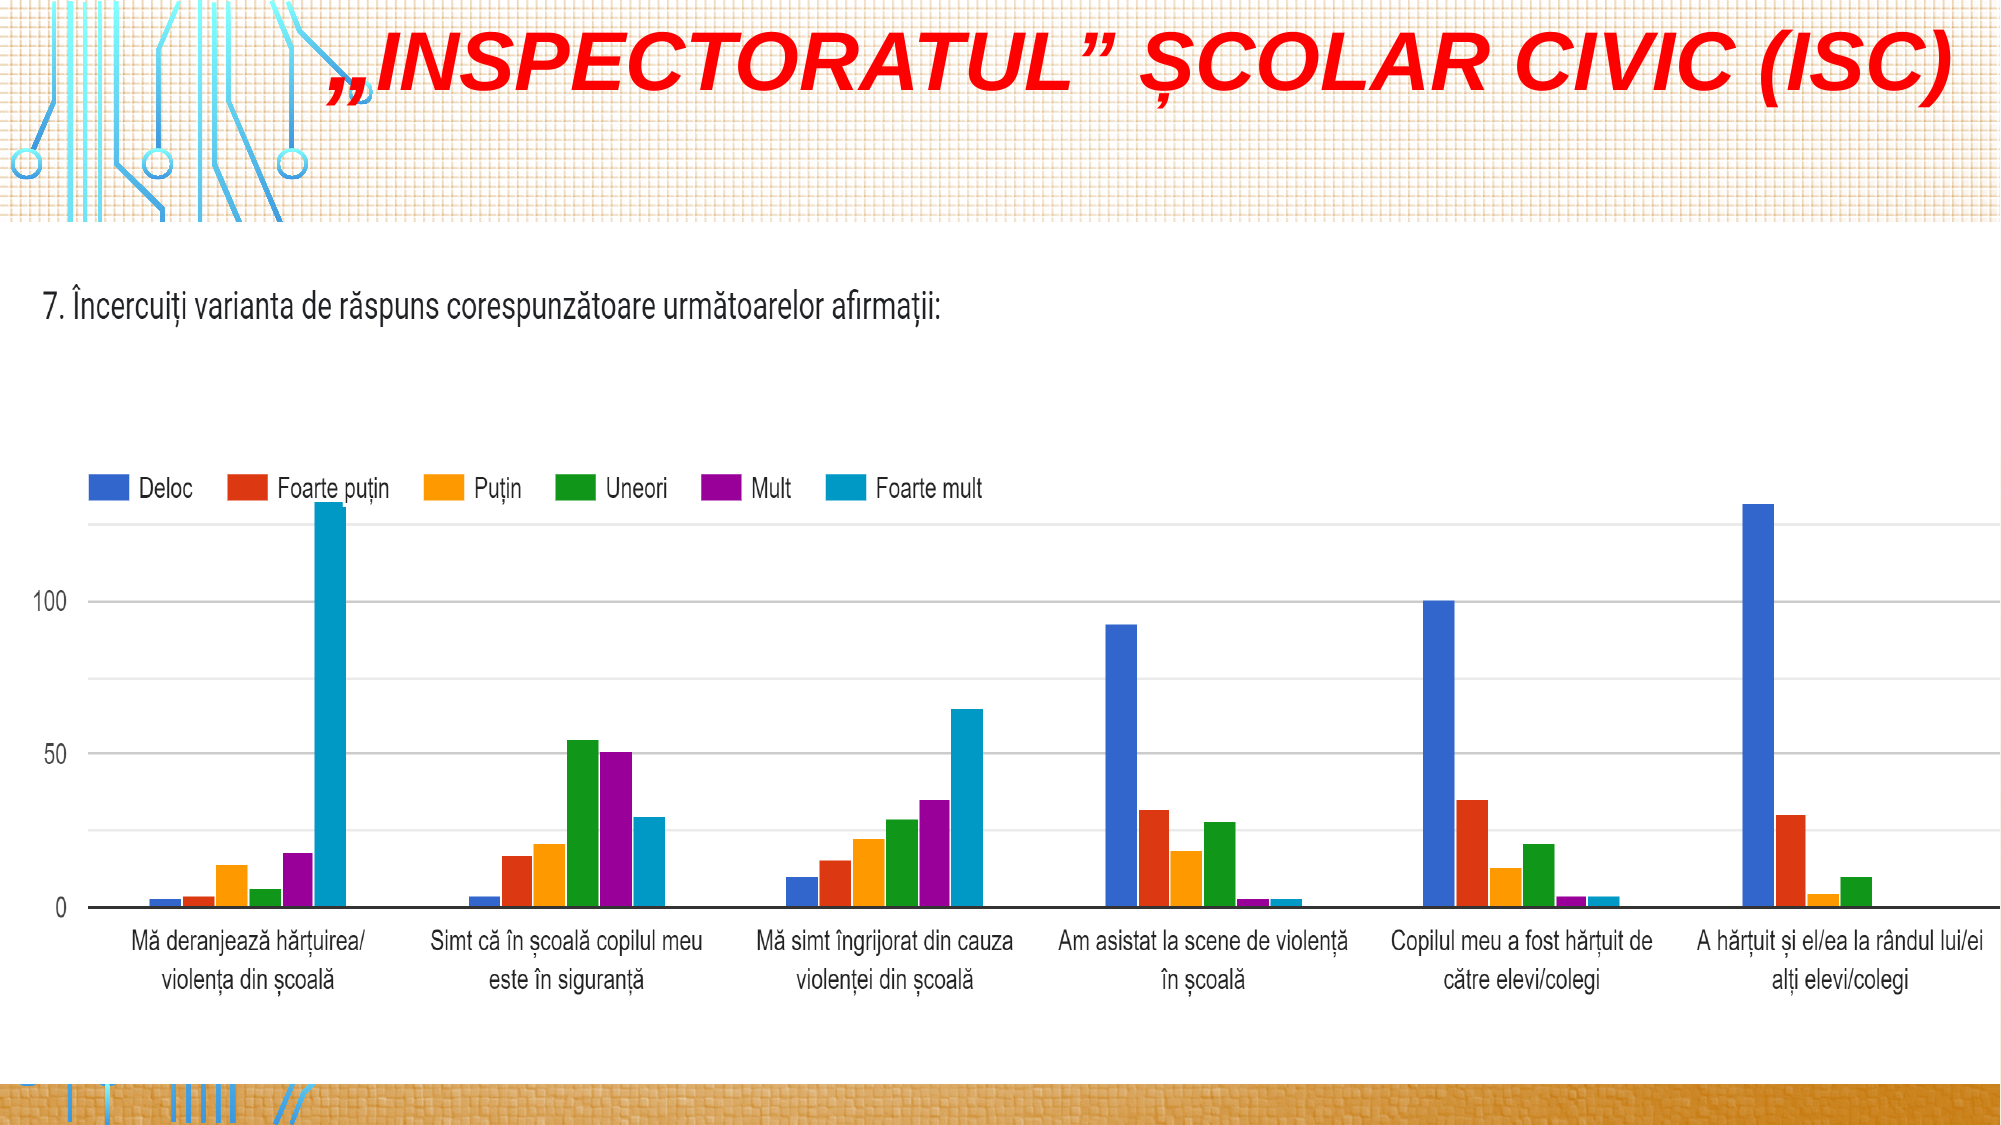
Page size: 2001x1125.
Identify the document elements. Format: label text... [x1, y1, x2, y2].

title „Inspectoratul” Școlar Civic (ISC) [311, 0, 2000, 120]
picture [0, 221, 2000, 1084]
